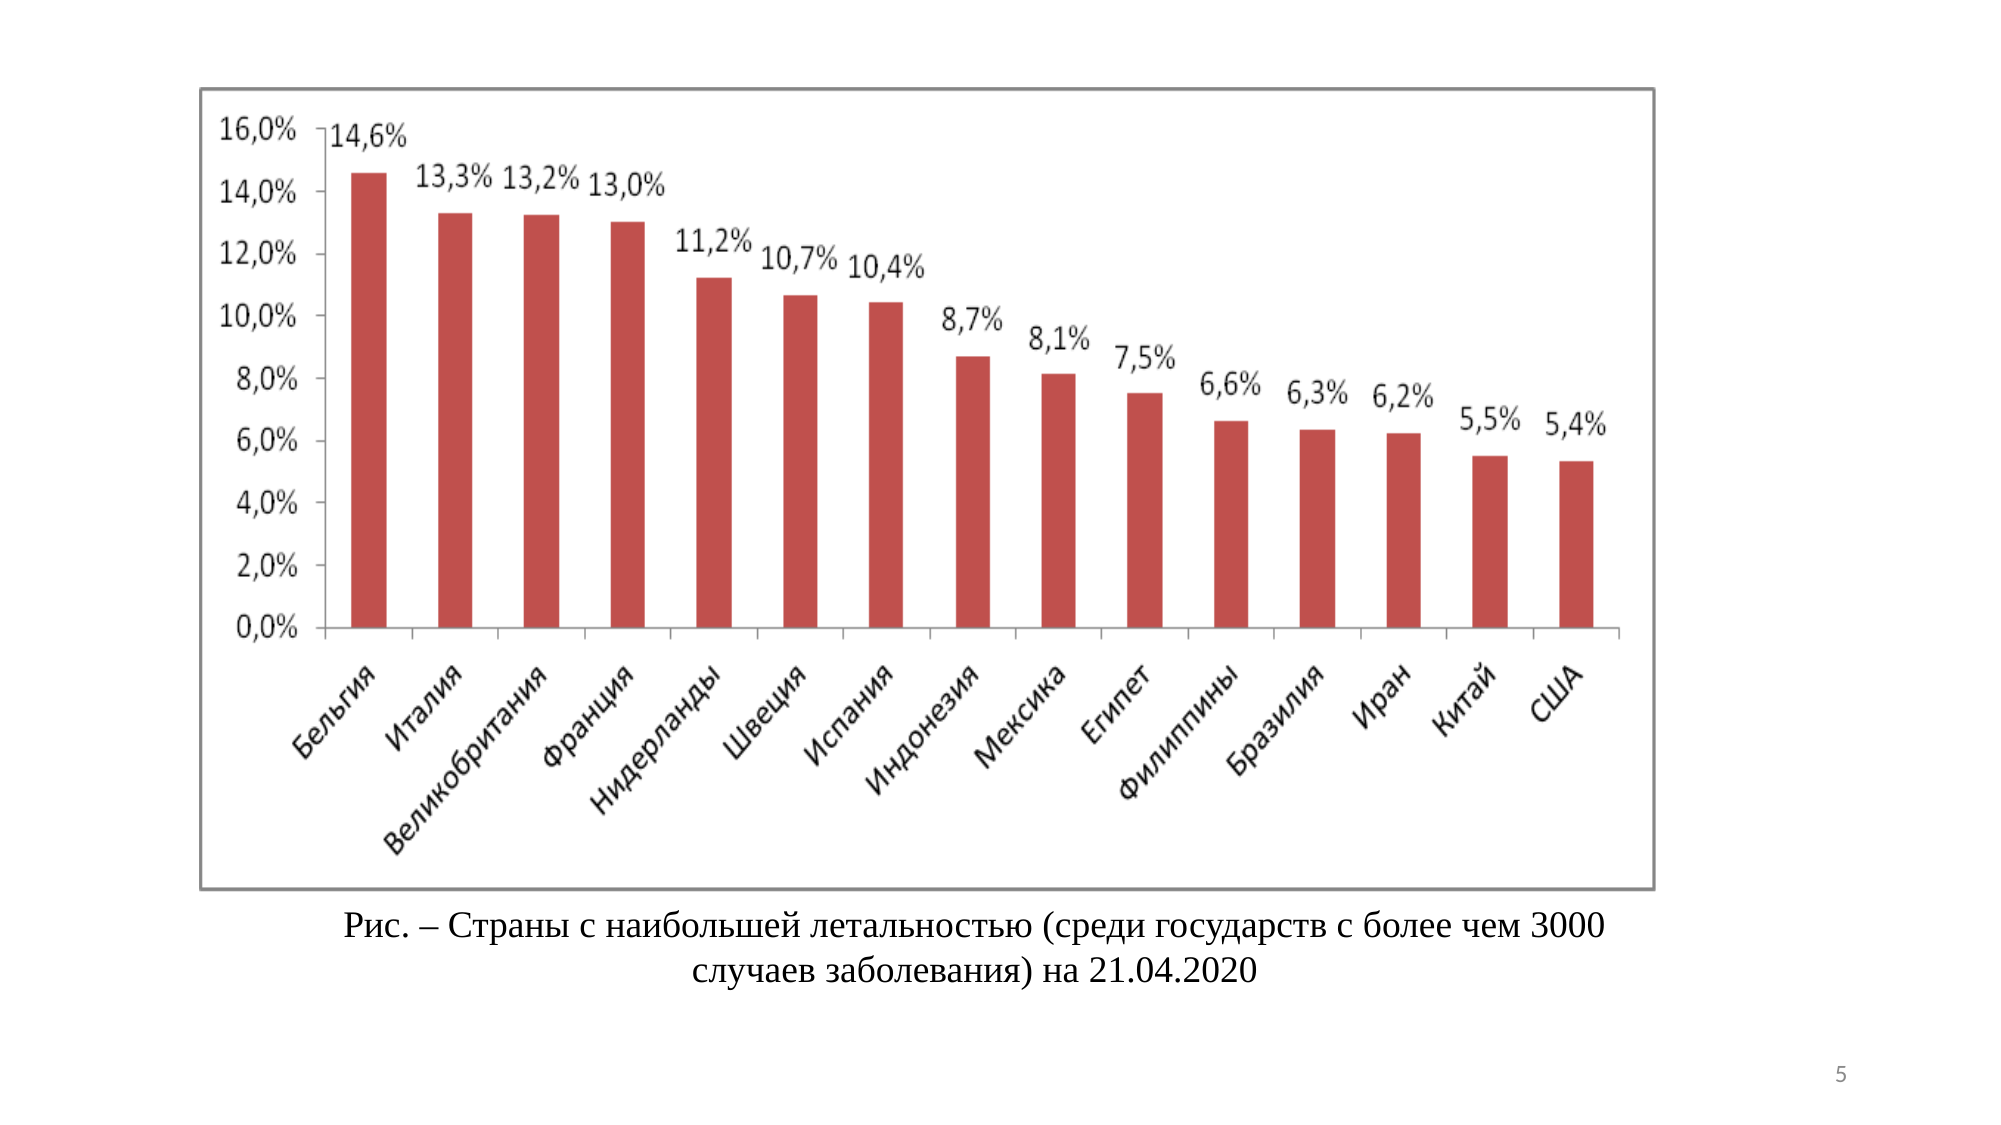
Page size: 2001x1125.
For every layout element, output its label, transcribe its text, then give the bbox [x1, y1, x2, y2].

picture [198, 86, 1657, 893]
text_box Рис. – Страны с наибольшей летальностью (среди государств с более чем 3000 случаев заболевания) на 21.04.2020 [267, 892, 1683, 998]
slide_number 5 [1412, 1042, 1863, 1103]
